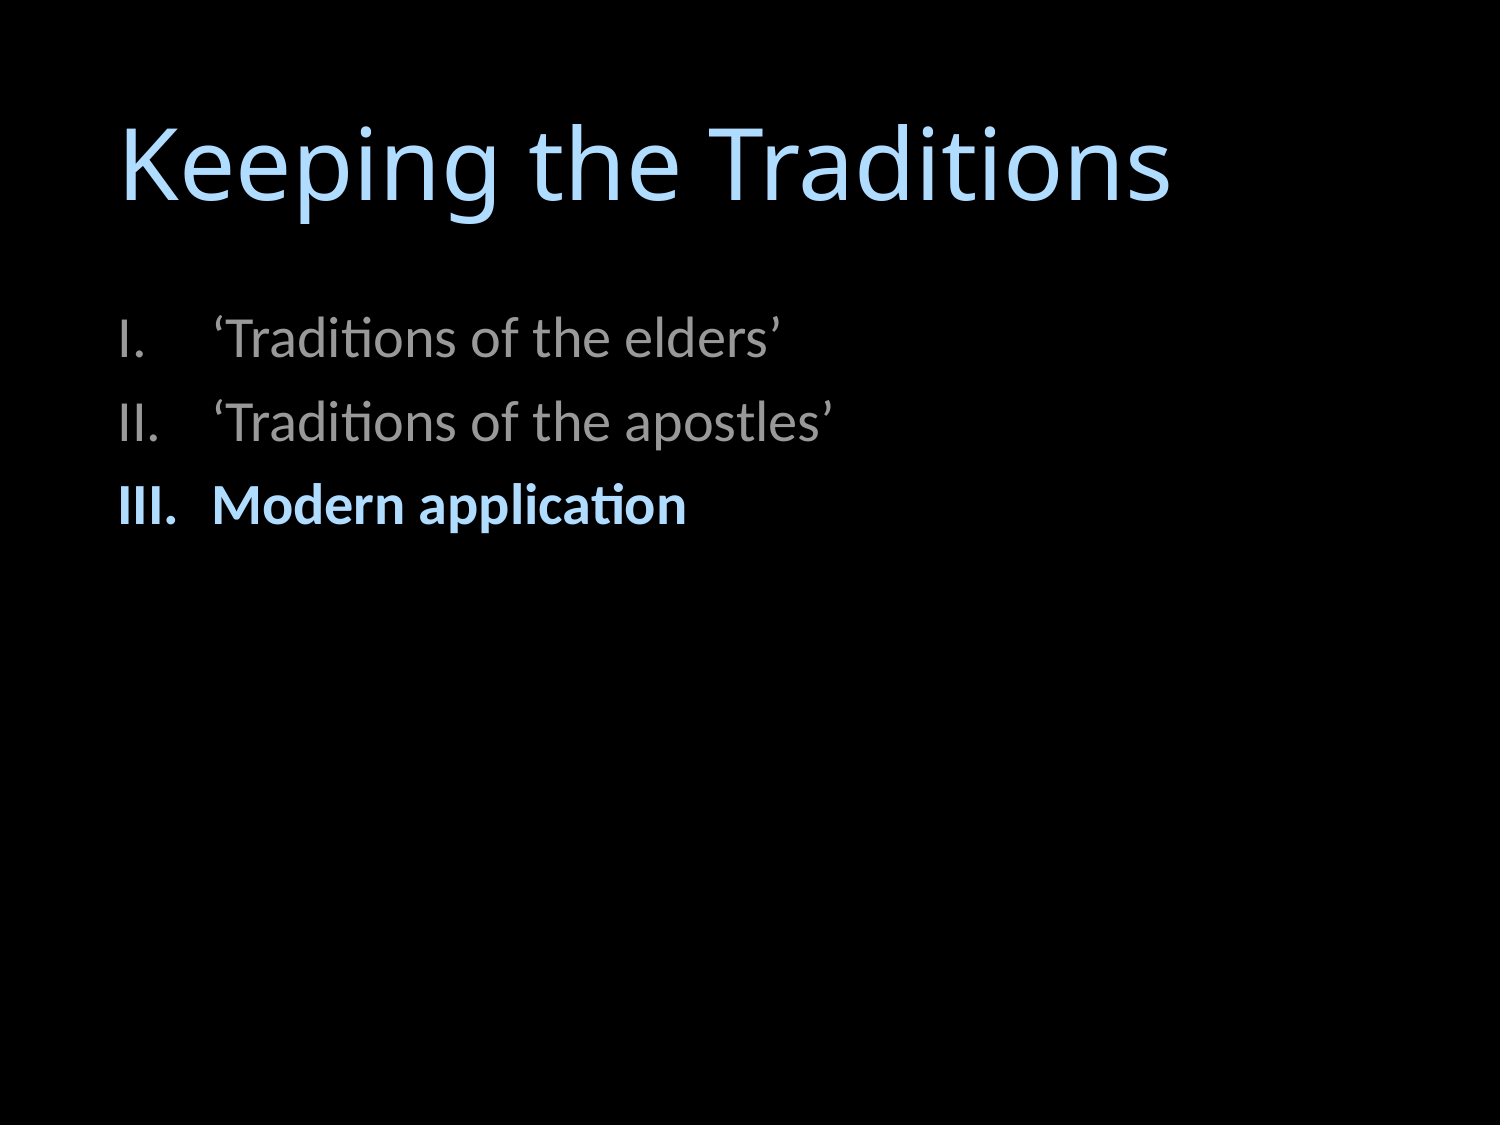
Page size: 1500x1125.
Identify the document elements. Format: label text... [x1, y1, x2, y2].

list ‘Traditions of the elders’ ‘Traditions of the apostles’ Modern application [102, 299, 1397, 1014]
title Keeping the Traditions [102, 59, 1397, 278]
